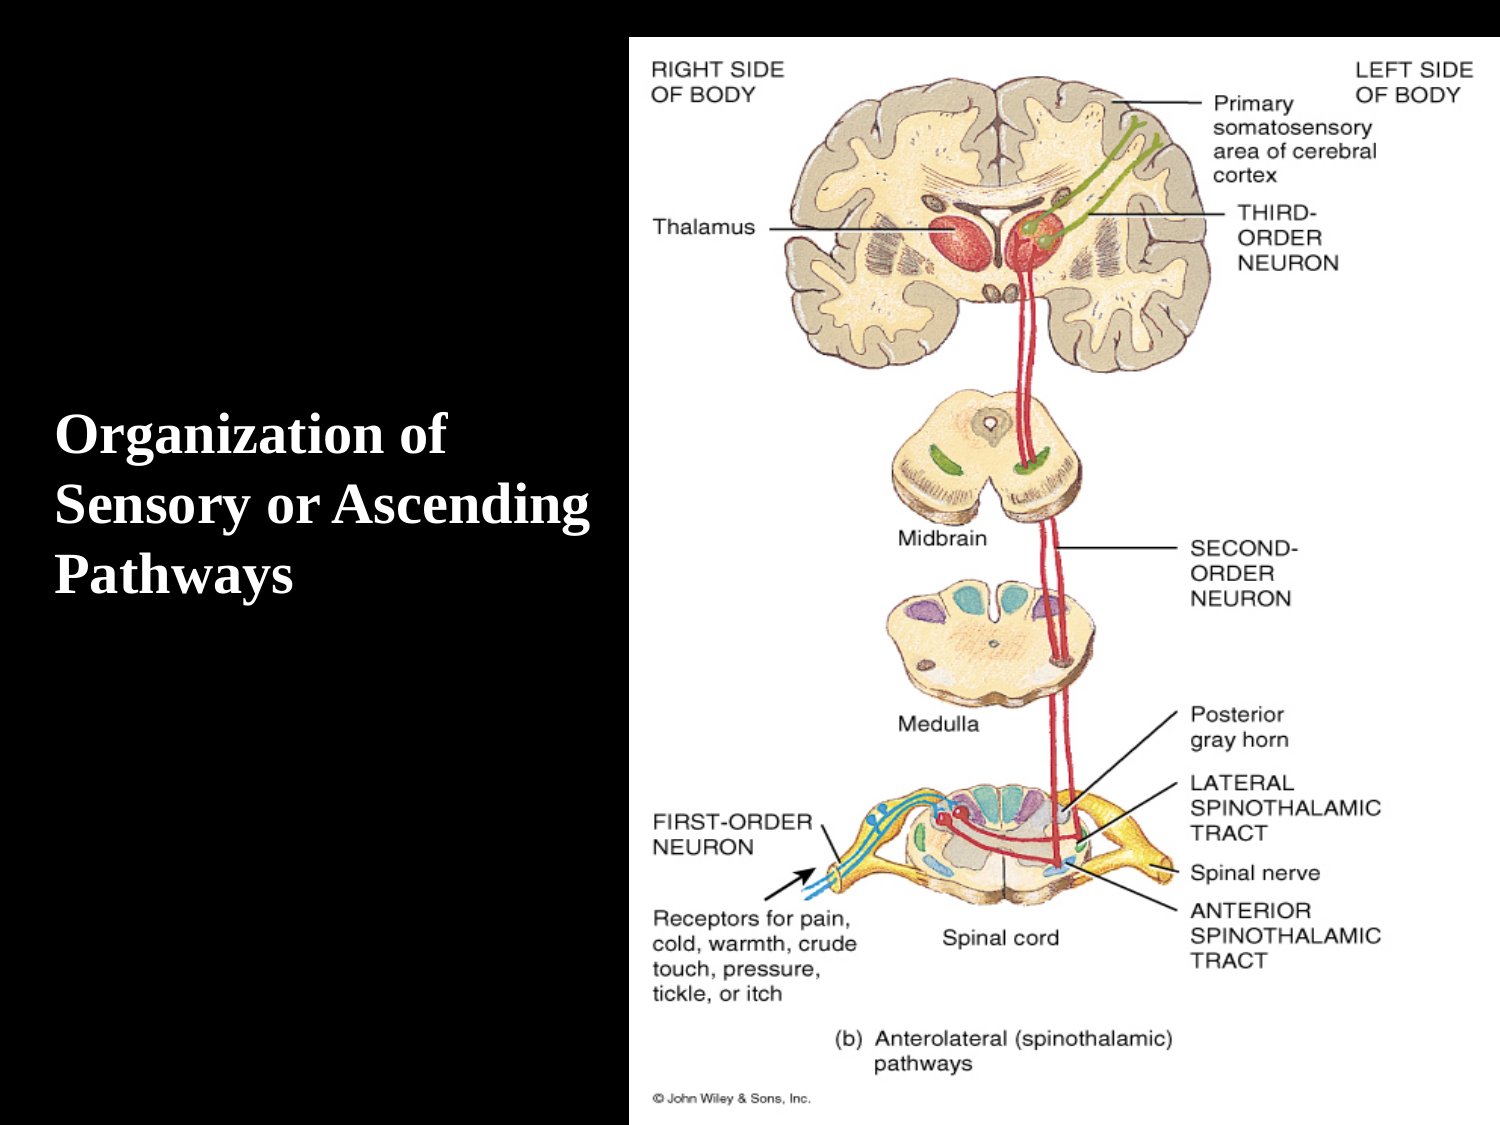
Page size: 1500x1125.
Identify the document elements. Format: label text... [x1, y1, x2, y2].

text_box Organization of Sensory or Ascending Pathways [39, 387, 607, 613]
picture [629, 37, 1500, 1125]
